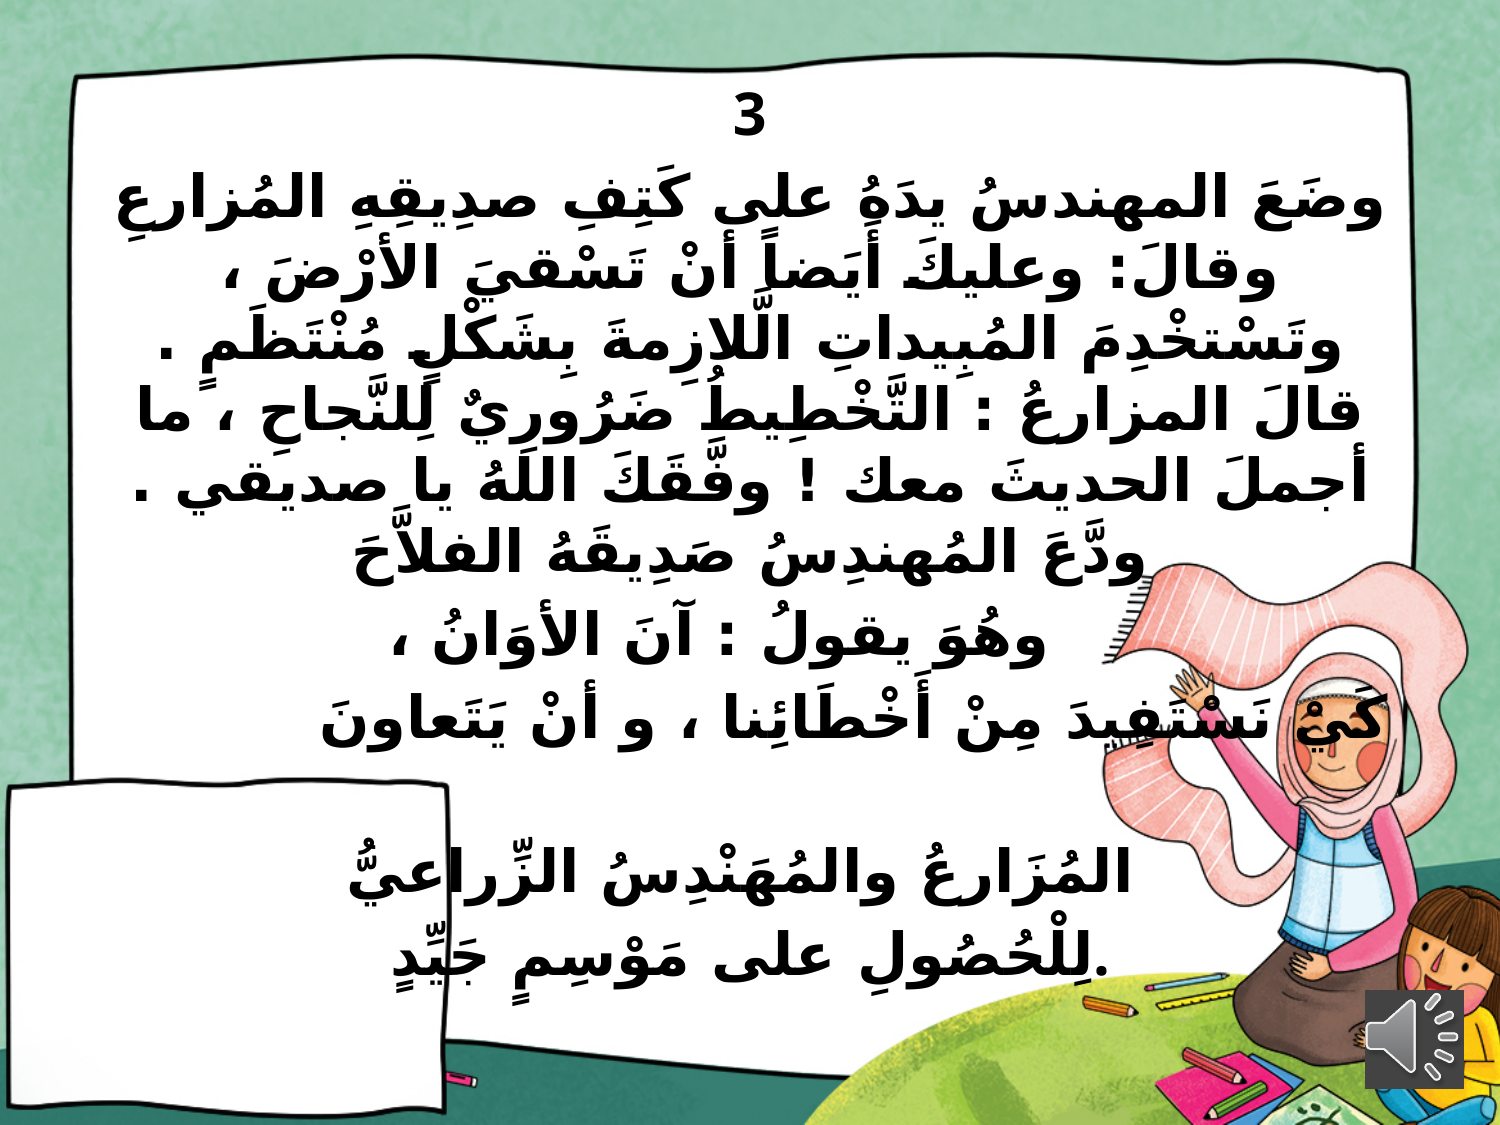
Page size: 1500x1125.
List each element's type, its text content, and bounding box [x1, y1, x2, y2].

list 3 وضَعَ المهندسُ يدَهُ على كَتِفِ صدِيقِهِ المُزارعِ وقالَ: وعليكَ أَيَضاً أنْ تَسْقيَ الأرْضَ ، وتَسْتخْدِمَ المُبِيداتِ الَّلازِمةَ بِشَكْلٍ مُنْتَظَمٍ . قالَ المزارعُ : التَّخْطِيطُ ضَرُورِيٌ لِلنَّجاحِ ، ما أجملَ الحديثَ معك ! وفَّقَكَ اللهُ يا صديقي . ودَّعَ المُهندِسُ صَدِيقَهُ الفلاَّحَ ، وهُوَ يقولُ : آنَ الأوَانُ كَيْ نَسْتَفِيدَ مِنْ أَخْطَائِنا ، و أنْ يَتَعاونَ المُزَارعُ والمُهَنْدِسُ الزِّراعيُّ لِلْحُصُولِ على مَوْسِمٍ جَيِّدٍ. [75, 68, 1425, 1005]
picture [0, 0, 1500, 1125]
